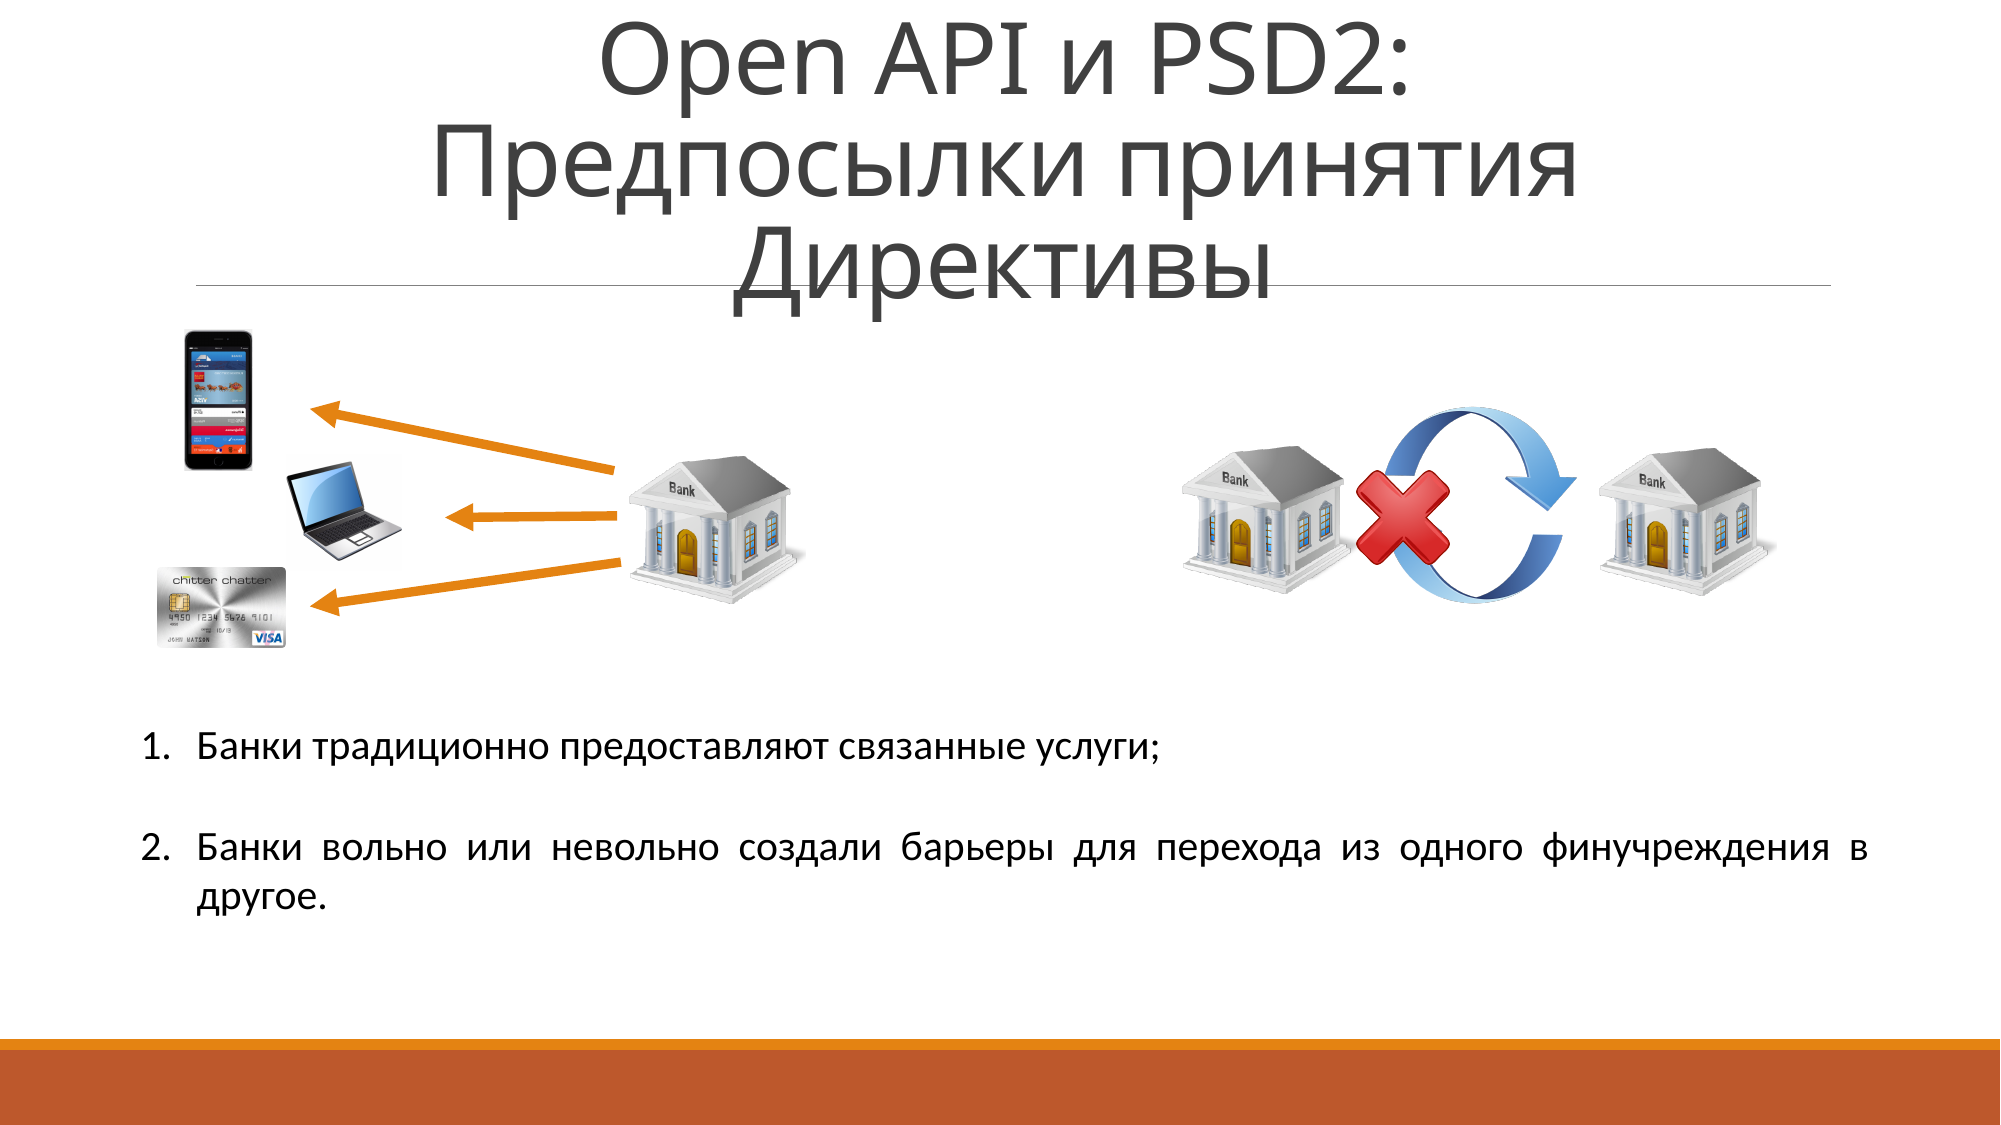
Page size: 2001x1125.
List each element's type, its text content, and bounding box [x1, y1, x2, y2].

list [627, 435, 807, 615]
picture [1598, 428, 1778, 607]
picture [1181, 394, 1586, 617]
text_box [309, 561, 622, 607]
picture [157, 454, 402, 649]
title Open API и PSD2: Предпосылки принятия Директивы [180, 47, 1830, 285]
picture [183, 328, 253, 472]
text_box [309, 408, 615, 472]
text_box Банки традиционно предоставляют связанные услуги; Банки вольно или невольно создали барьеры для перехода из одного финучреждения в другое. [125, 710, 1885, 926]
